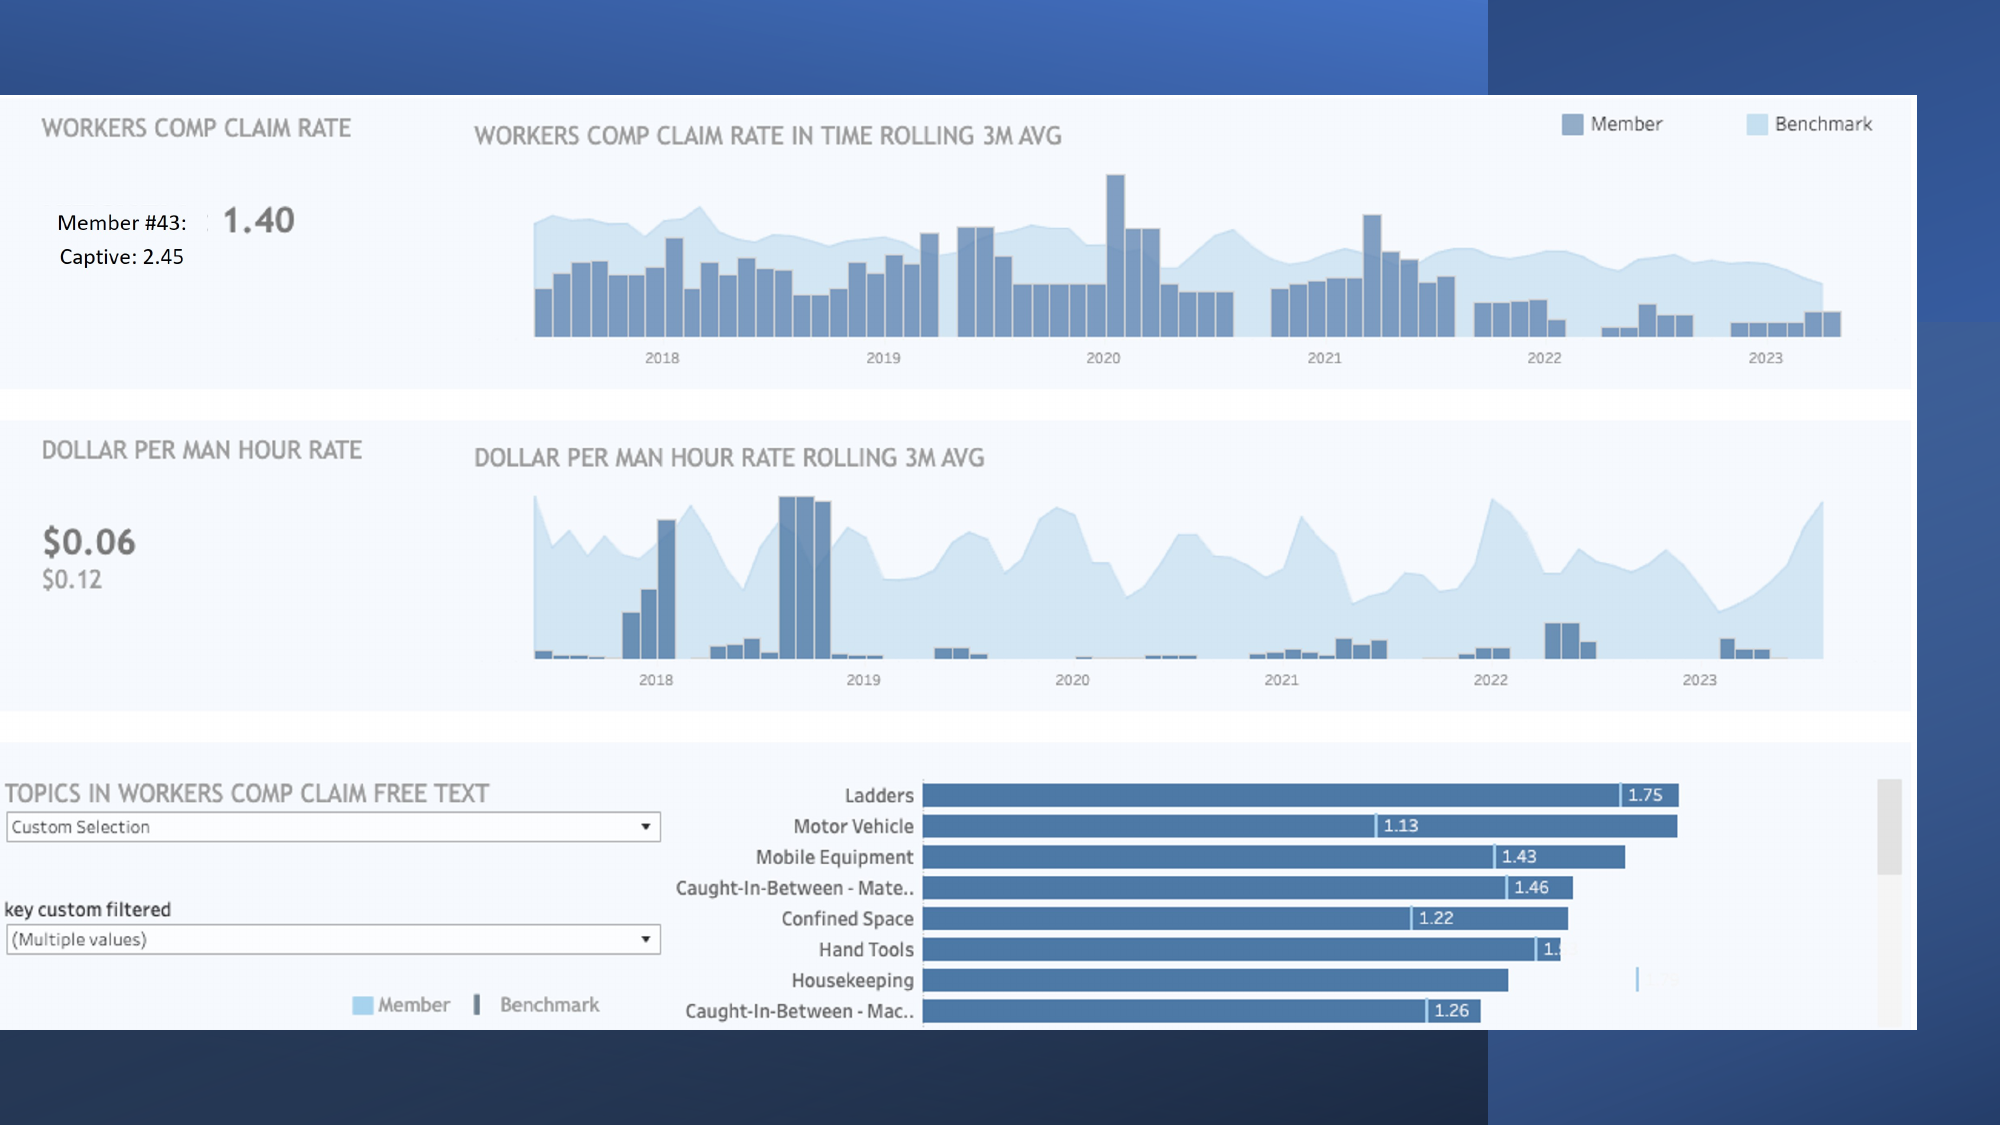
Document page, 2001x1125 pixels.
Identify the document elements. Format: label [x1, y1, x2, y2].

text_box [1489, 0, 2000, 321]
text_box [0, 0, 1489, 95]
text_box [0, 321, 2000, 1125]
picture [0, 95, 1917, 1030]
